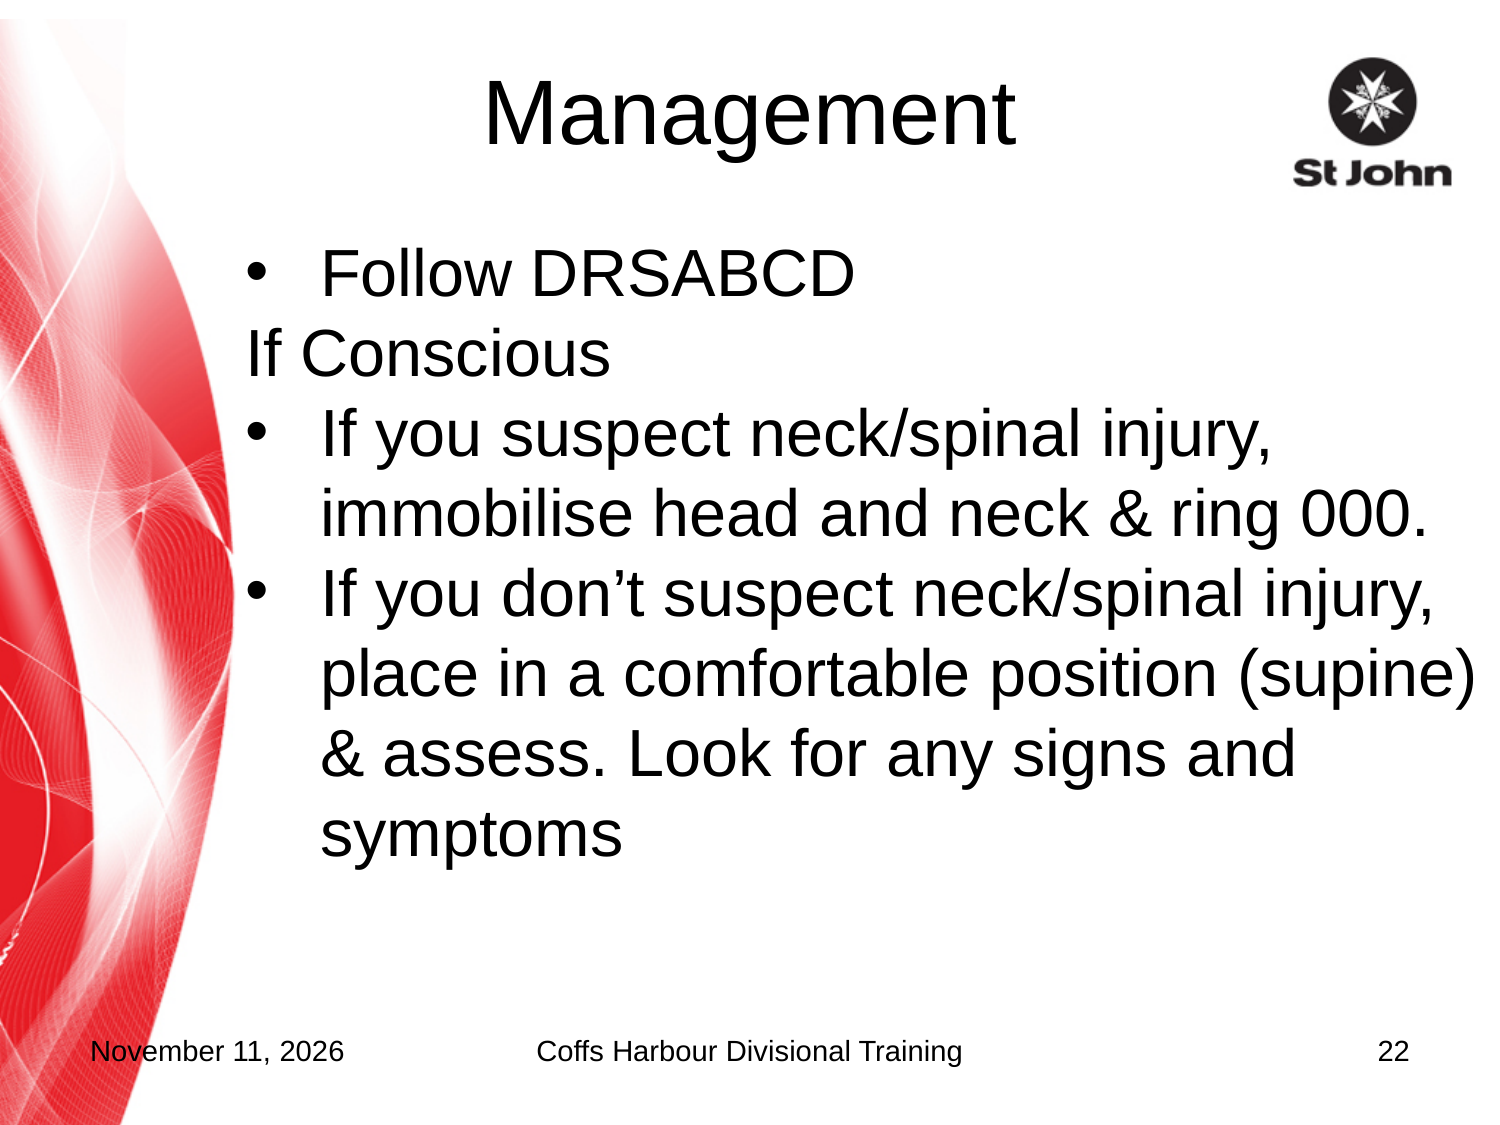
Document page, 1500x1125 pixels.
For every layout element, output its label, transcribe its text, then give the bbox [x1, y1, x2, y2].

text_box [135, 373, 230, 431]
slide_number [74, 1024, 426, 1103]
slide_number 22 [1074, 1024, 1426, 1103]
text_box Follow DRSABCD If Conscious If you suspect neck/spinal injury, immobilise head and neck & ring 000. If you don’t suspect neck/spinal injury, place in a comfortable position (supine) & assess. Look for any signs and symptoms [230, 222, 1500, 877]
footer Coffs Harbour Divisional Training [512, 1024, 988, 1103]
text_box Management [74, 45, 1425, 233]
picture [0, 19, 1500, 1125]
